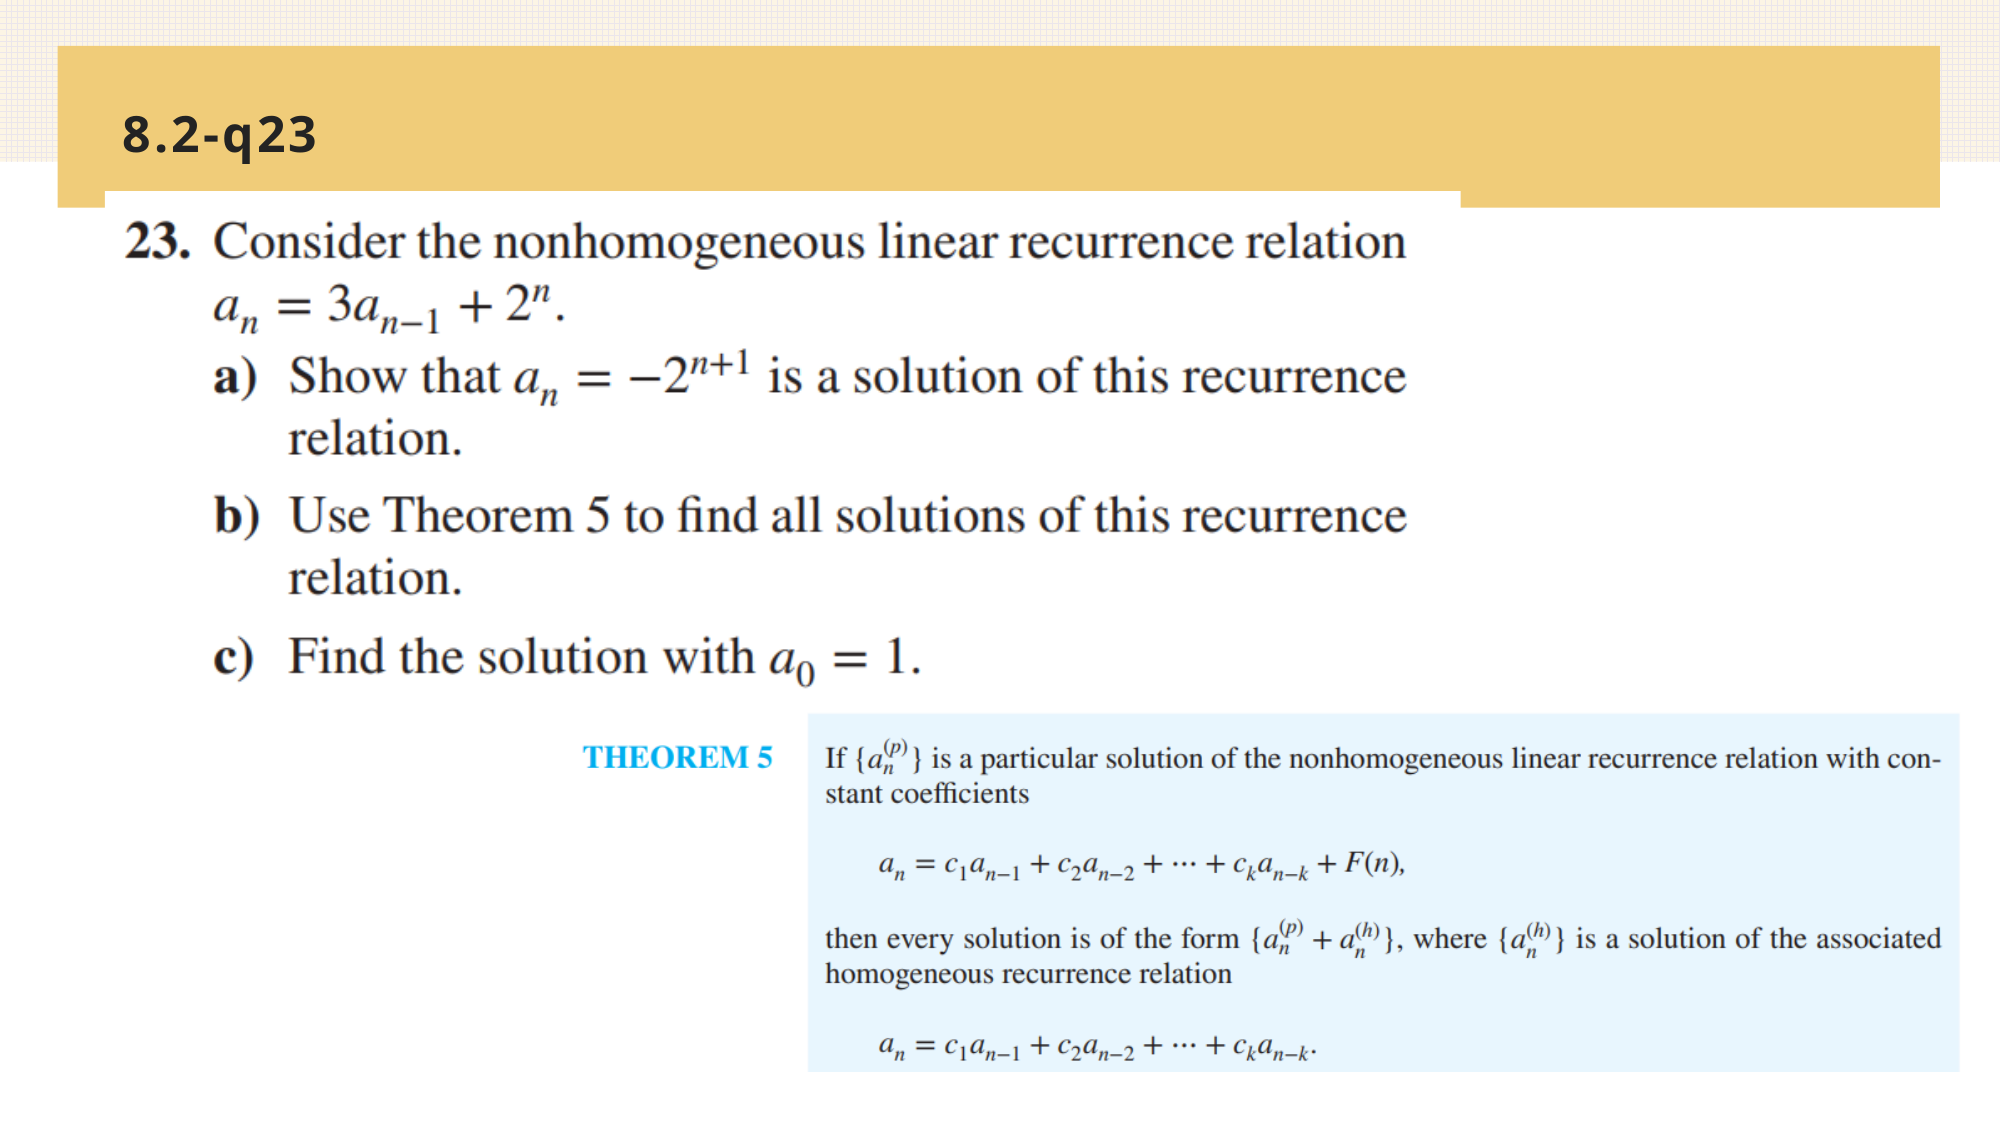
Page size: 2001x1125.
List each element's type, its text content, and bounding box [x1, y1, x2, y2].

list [104, 191, 1461, 705]
picture [577, 705, 1982, 1072]
title 8.2-q23 [104, 78, 1894, 192]
